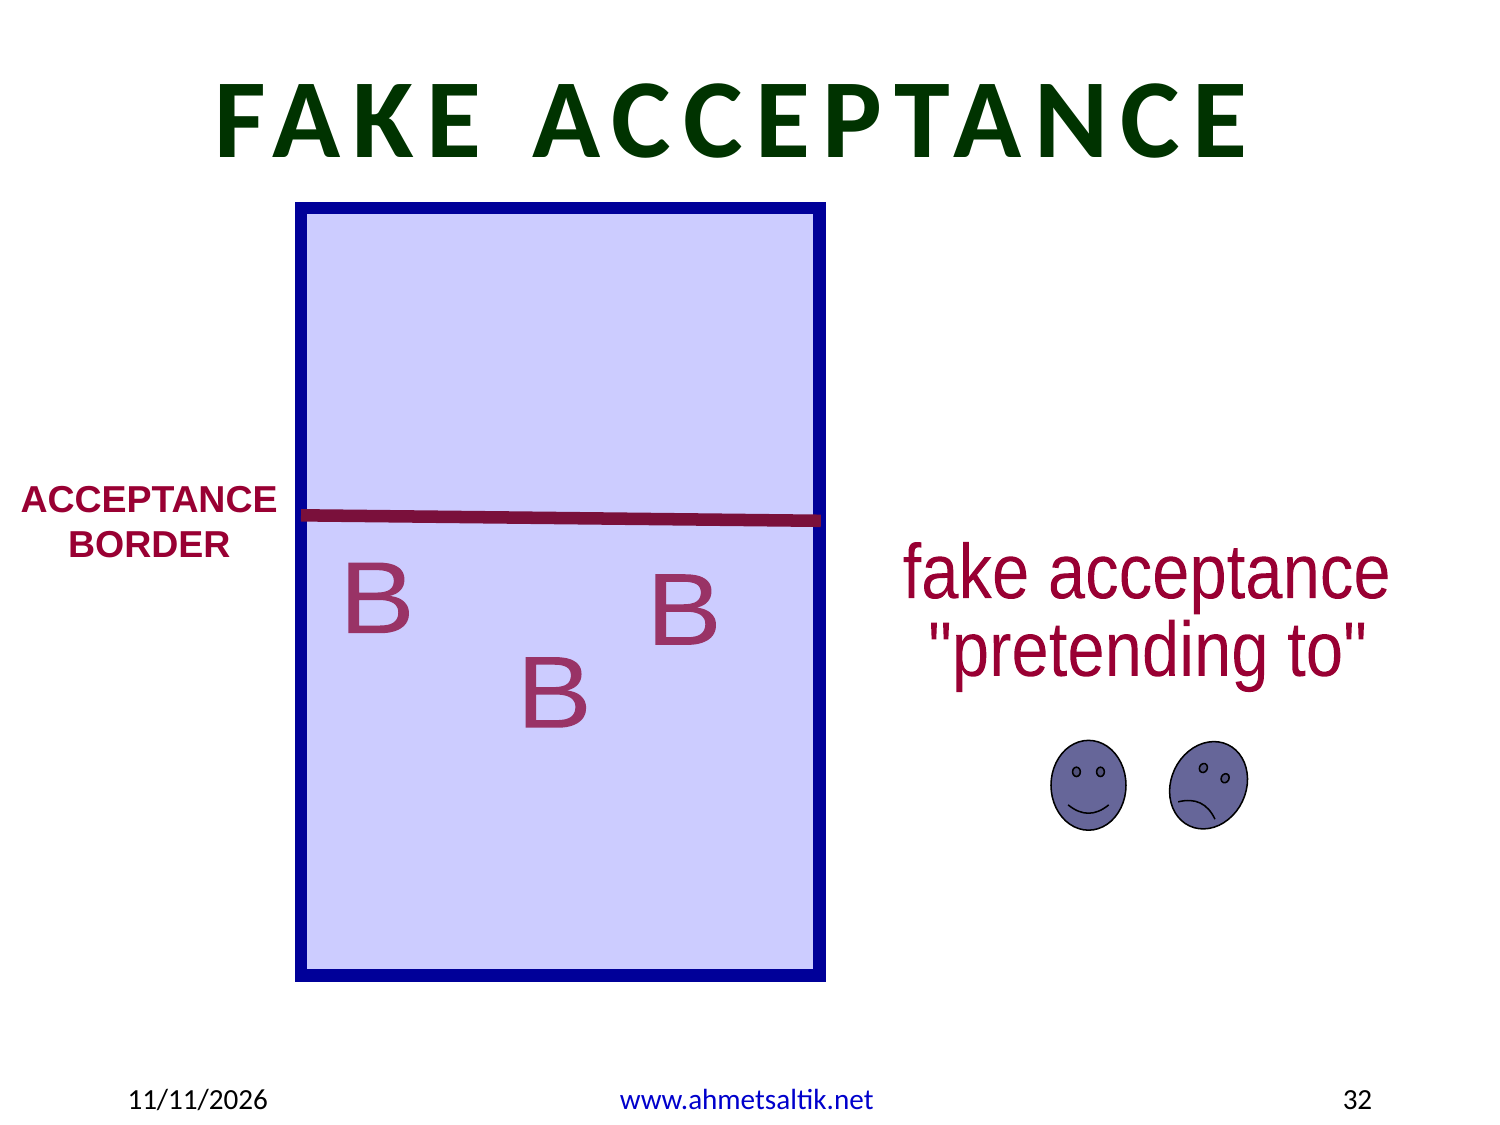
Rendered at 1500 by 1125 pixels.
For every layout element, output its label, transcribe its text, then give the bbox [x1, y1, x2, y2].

footer www.ahmetsaltik.net [512, 1072, 988, 1125]
text_box [1169, 741, 1248, 829]
text_box ACCEPTANCE BORDER [0, 467, 299, 573]
text_box [301, 207, 820, 976]
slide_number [112, 1072, 426, 1125]
text_box [1051, 740, 1127, 831]
slide_number 32 [1074, 1072, 1388, 1125]
title FAKE ACCEPTANCE [112, 54, 1390, 181]
